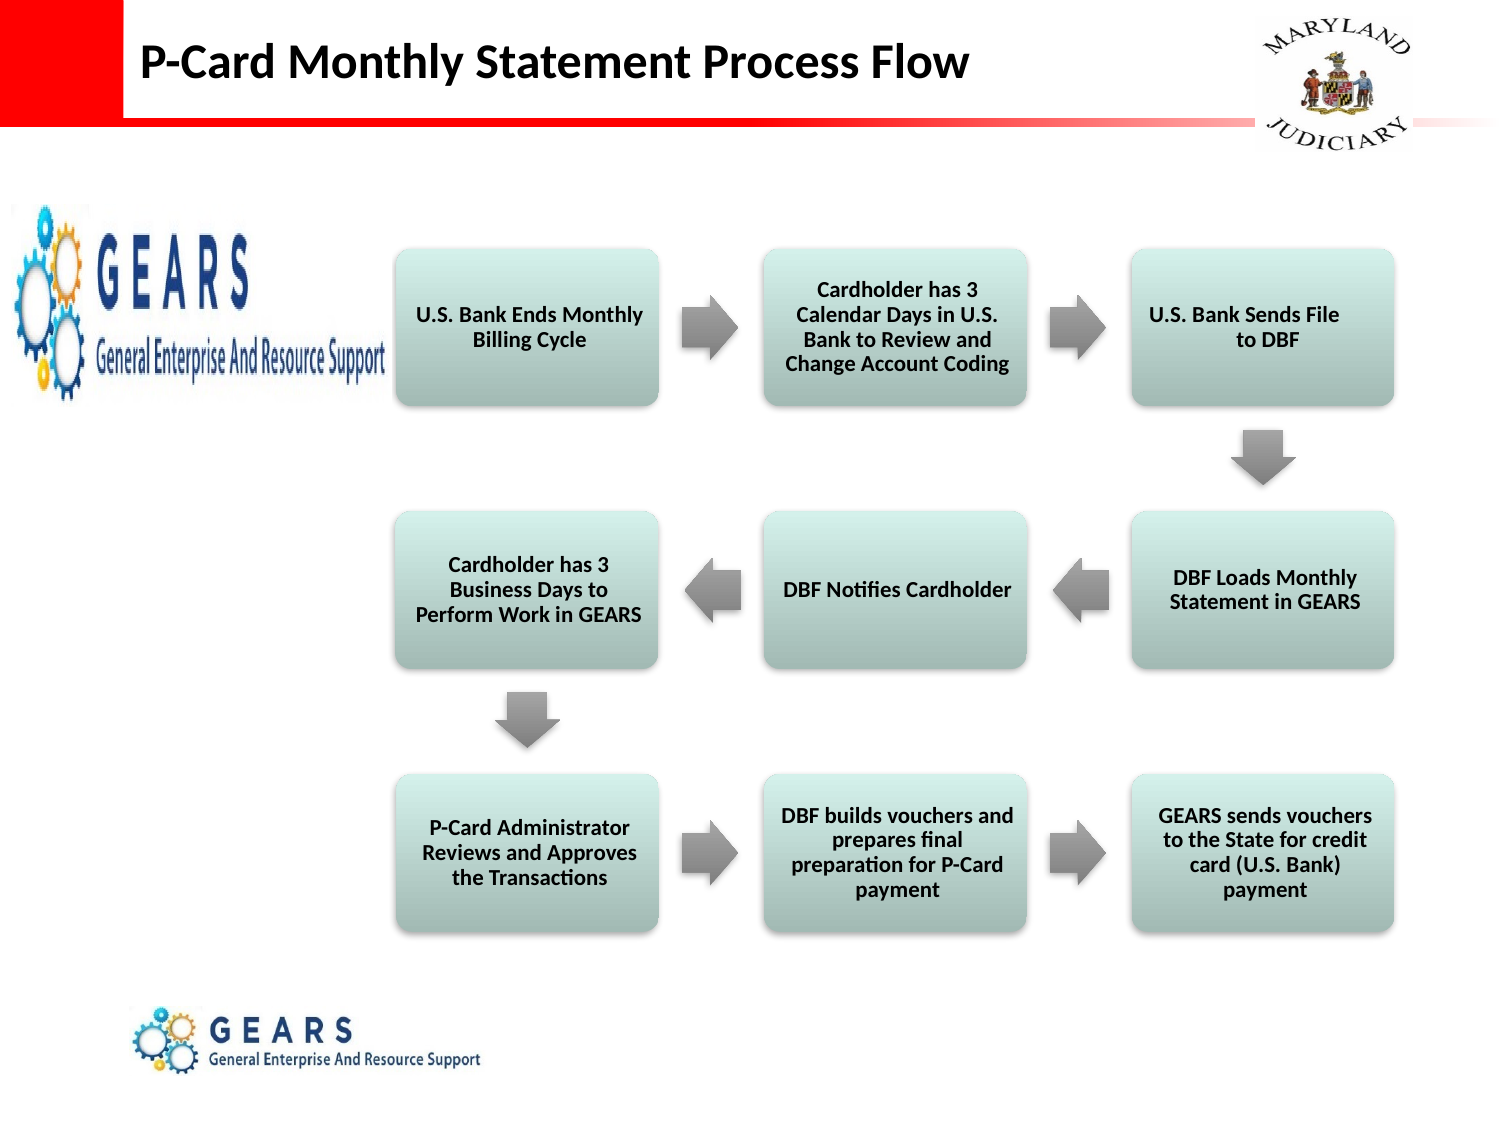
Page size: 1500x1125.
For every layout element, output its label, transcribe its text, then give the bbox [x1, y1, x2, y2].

picture [11, 204, 392, 407]
picture [1255, 16, 1413, 152]
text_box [395, 188, 1396, 992]
picture [129, 1006, 487, 1076]
title P-Card Monthly Statement Process Flow [125, 4, 1213, 113]
